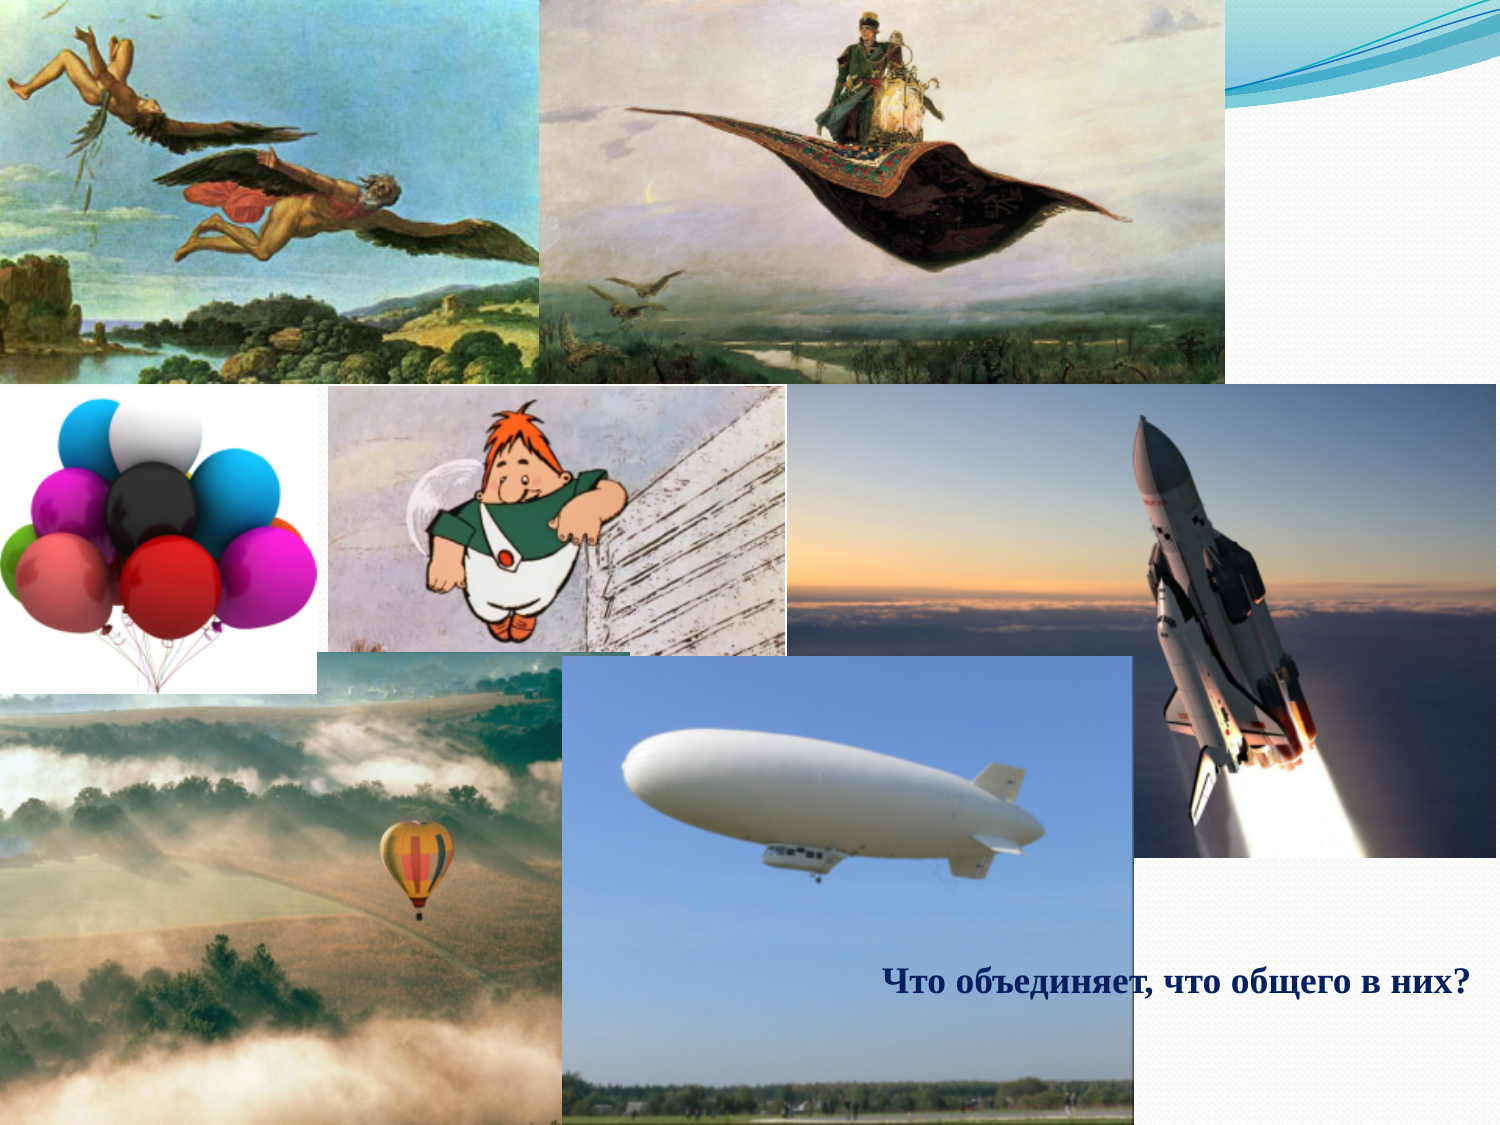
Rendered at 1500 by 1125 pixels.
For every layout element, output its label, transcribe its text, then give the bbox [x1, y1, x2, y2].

picture [0, 0, 1496, 1125]
picture [0, 386, 317, 694]
text_box Что объединяет, что общего в них? [1141, 949, 1500, 1009]
